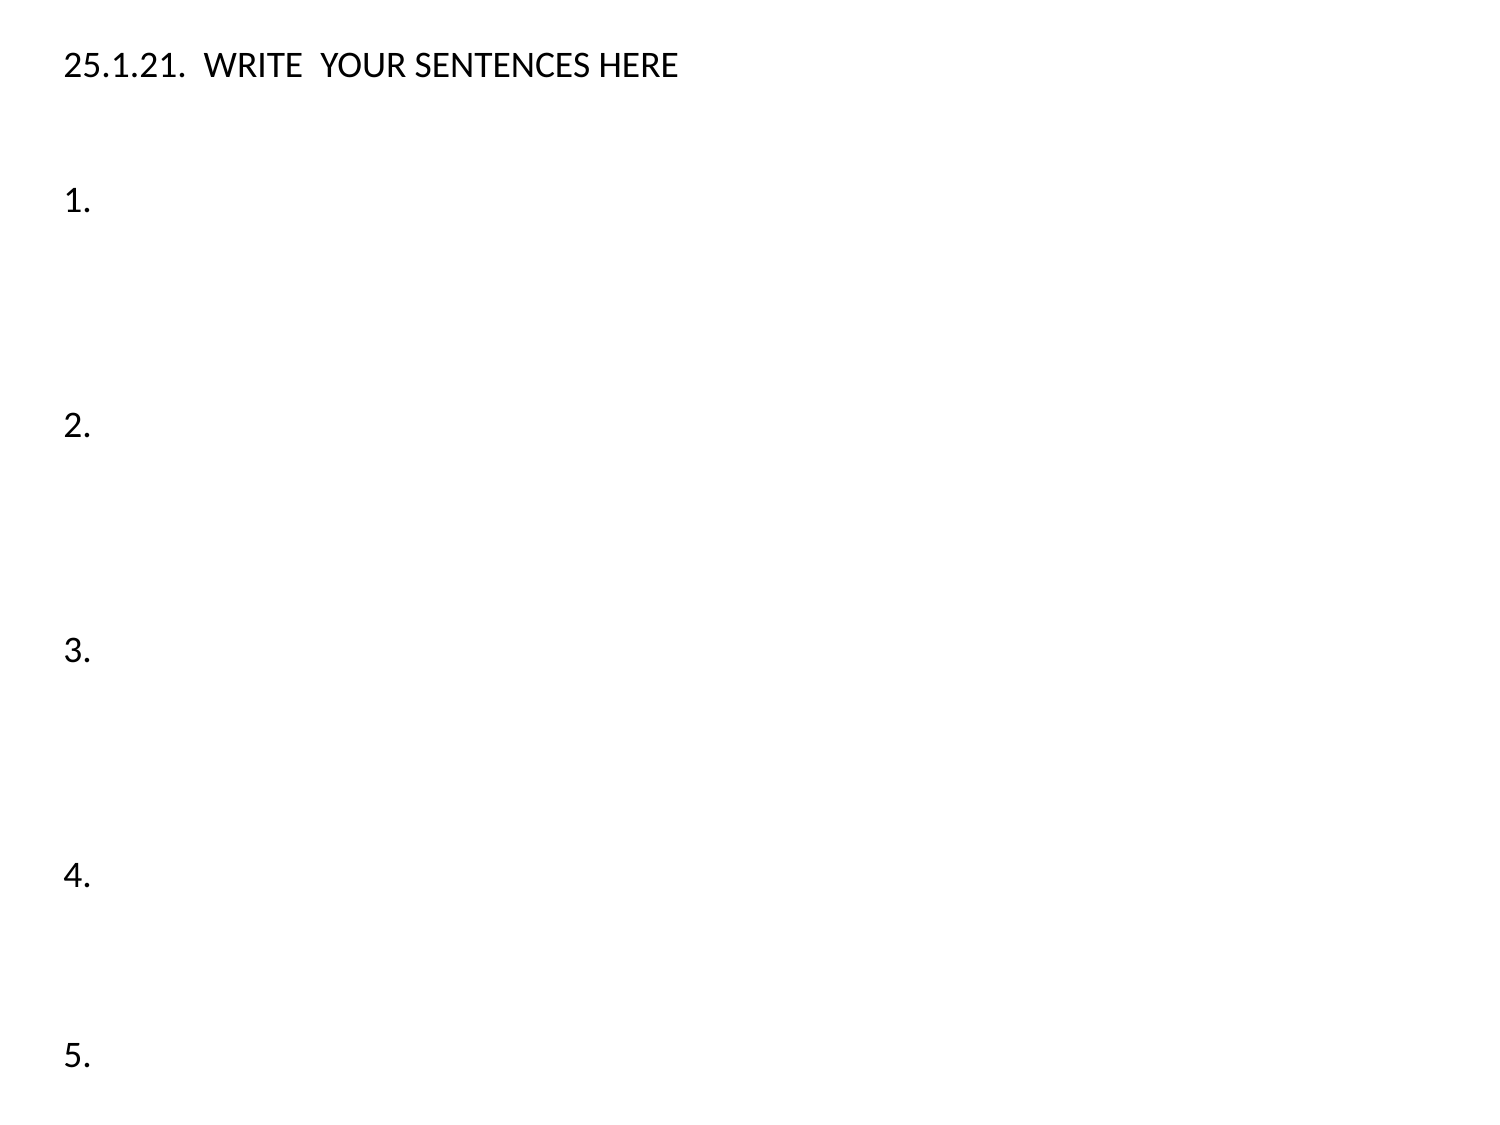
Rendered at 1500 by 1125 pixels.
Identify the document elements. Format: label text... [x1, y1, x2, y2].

text_box 25.1.21. WRITE YOUR SENTENCES HERE 1. 2. 3. 4. 5. [48, 32, 1434, 1083]
